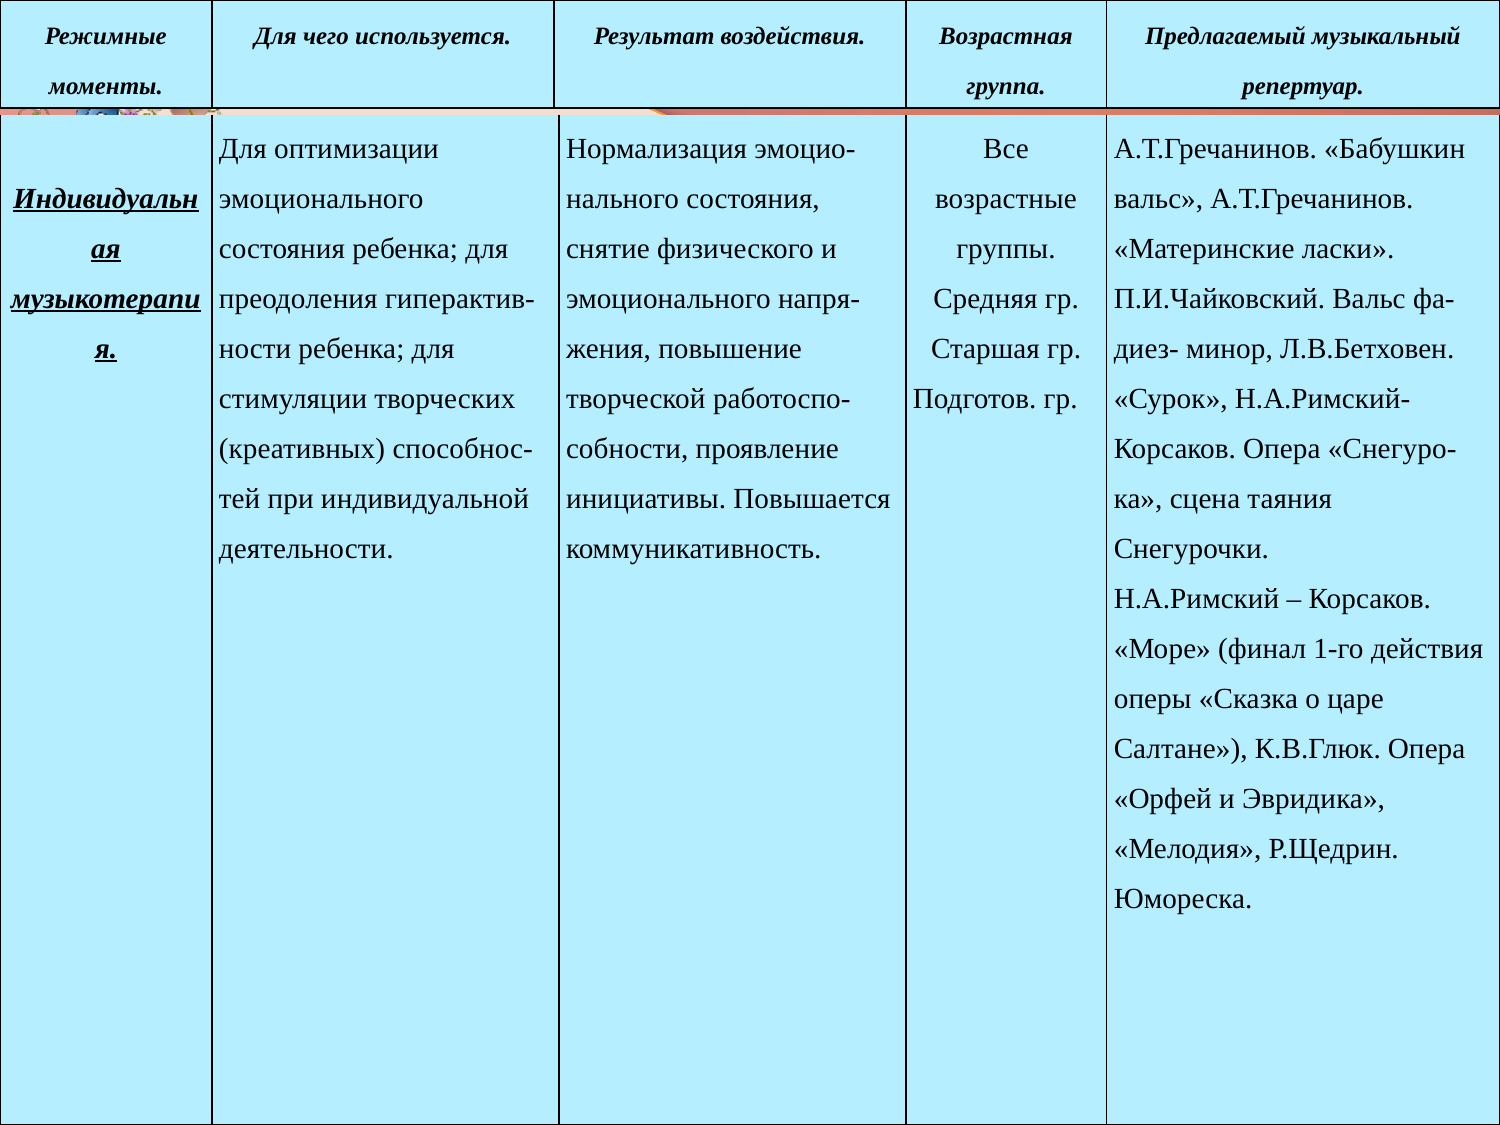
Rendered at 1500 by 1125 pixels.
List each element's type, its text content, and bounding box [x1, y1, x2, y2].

table_header Результат воздействия. [555, 1, 905, 107]
table_header Нормализация эмоцио-нального состояния, снятие физического и эмоционального напря-жения, повышение творческой работоспо-собности, проявление инициативы. Повышается коммуникативность. [560, 115, 905, 1124]
picture [0, 109, 387, 115]
table_header Режимные моменты. [1, 1, 211, 107]
table_header А.Т.Гречанинов. «Бабушкин вальс», А.Т.Гречанинов. «Материнские ласки». П.И.Чайковский. Вальс фа- диез- минор, Л.В.Бетховен. «Сурок», Н.А.Римский- Корсаков. Опера «Снегуро-ка», сцена таяния Снегурочки. Н.А.Римский – Корсаков. «Море» (финал 1-го действия оперы «Сказка о царе Салтане»), К.В.Глюк. Опера «Орфей и Эвридика», «Мелодия», Р.Щедрин. Юмореска. [1107, 115, 1499, 1124]
table_header Возрастная группа. [907, 1, 1106, 107]
table_header Предлагаемый музыкальный репертуар. [1107, 1, 1499, 107]
table_header Индивидуальная музыкотерапия. [1, 115, 211, 1124]
table_header Все возрастные группы. Средняя гр. Старшая гр. Подготов. гр. [907, 115, 1106, 1124]
table_header Для чего используется. [213, 1, 553, 107]
table_header Для оптимизации эмоционального состояния ребенка; для преодоления гиперактив-ности ребенка; для стимуляции творческих (креативных) способнос-тей при индивидуальной деятельности. [213, 115, 558, 1124]
picture [656, 109, 1500, 115]
